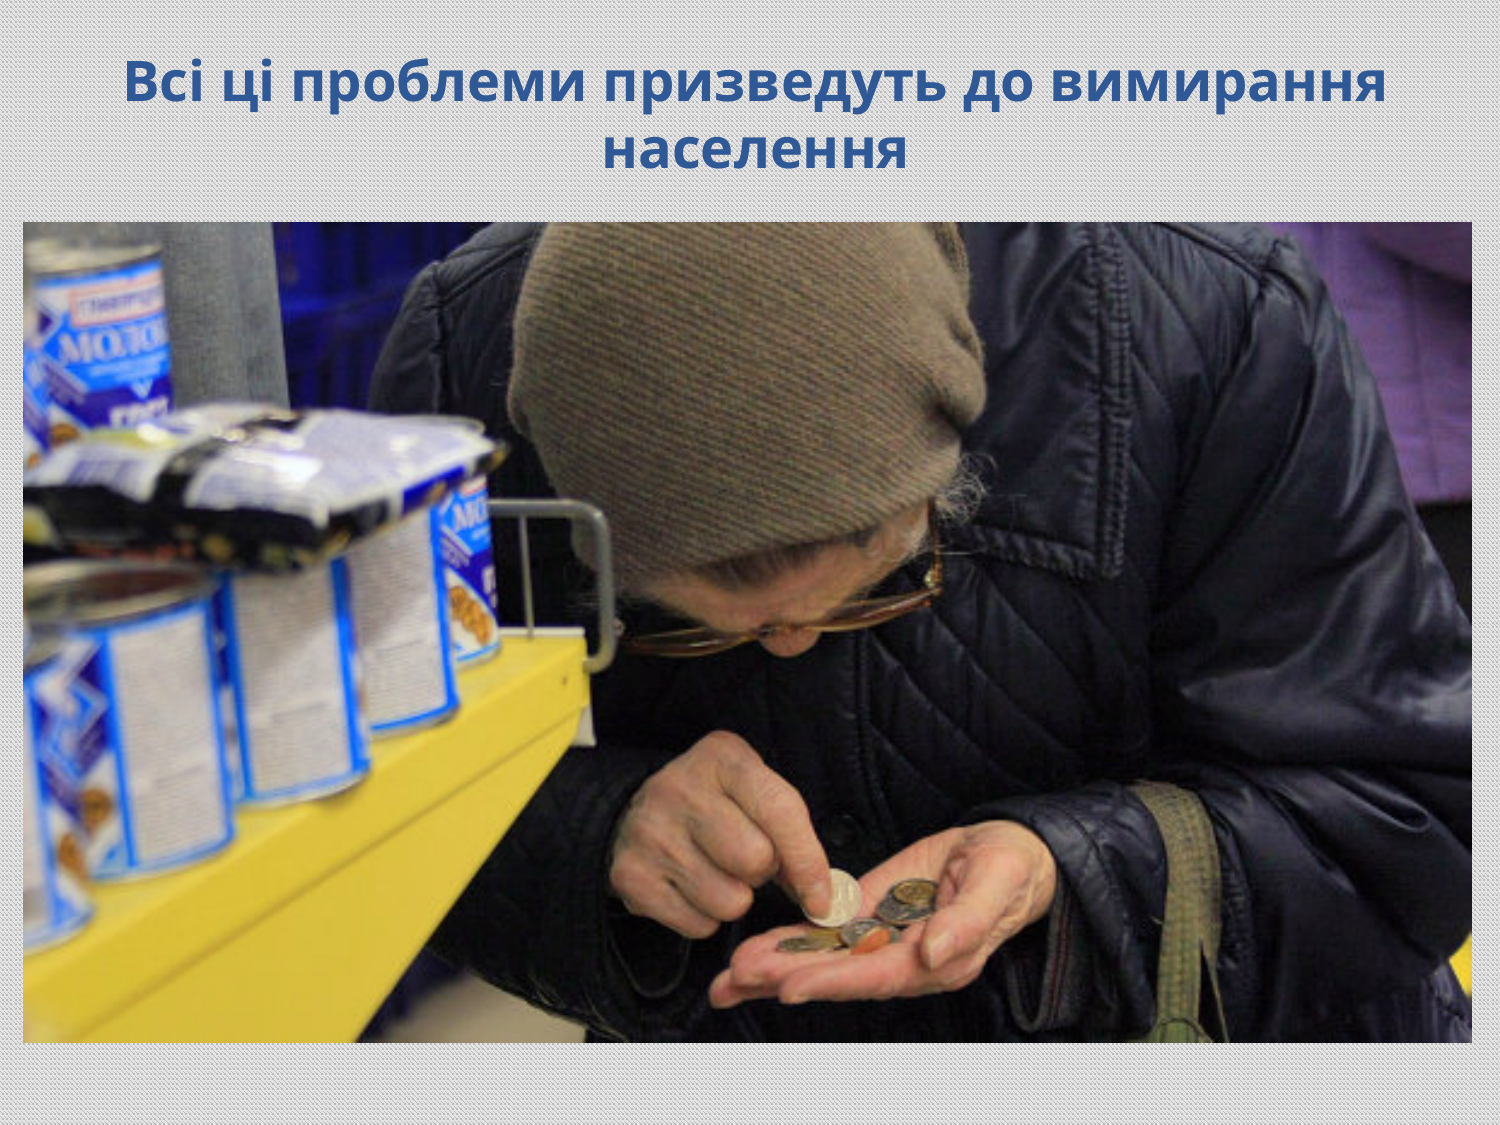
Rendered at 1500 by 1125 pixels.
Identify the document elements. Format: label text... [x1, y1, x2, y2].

picture [23, 222, 1472, 1044]
title Всі ці проблеми призведуть до вимирання населення [35, 37, 1477, 188]
